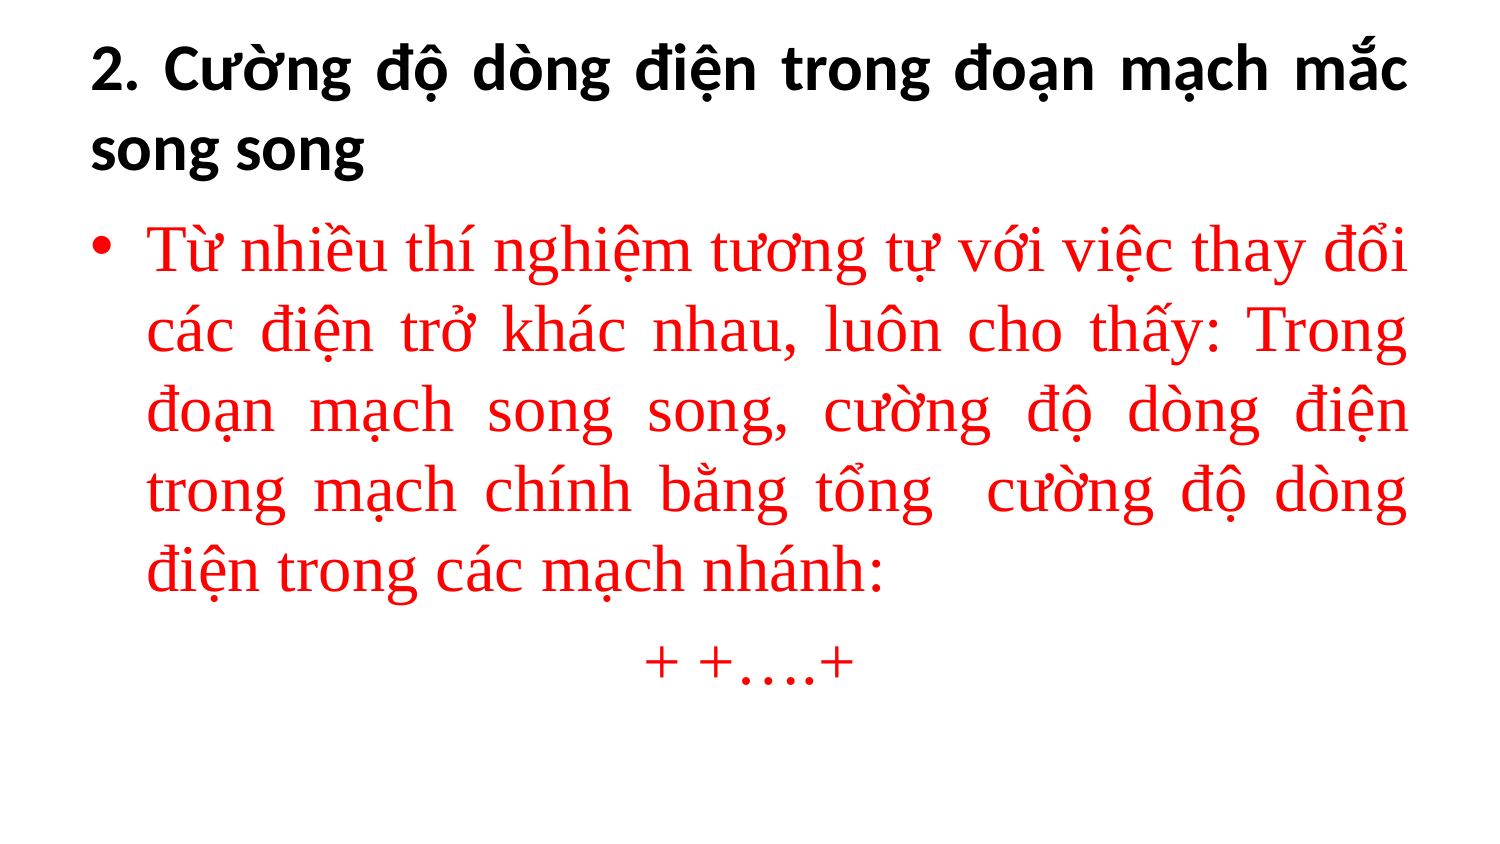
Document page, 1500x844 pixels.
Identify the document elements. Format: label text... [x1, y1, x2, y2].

title 2. Cường độ dòng điện trong đoạn mạch mắc song song [75, 33, 1425, 175]
